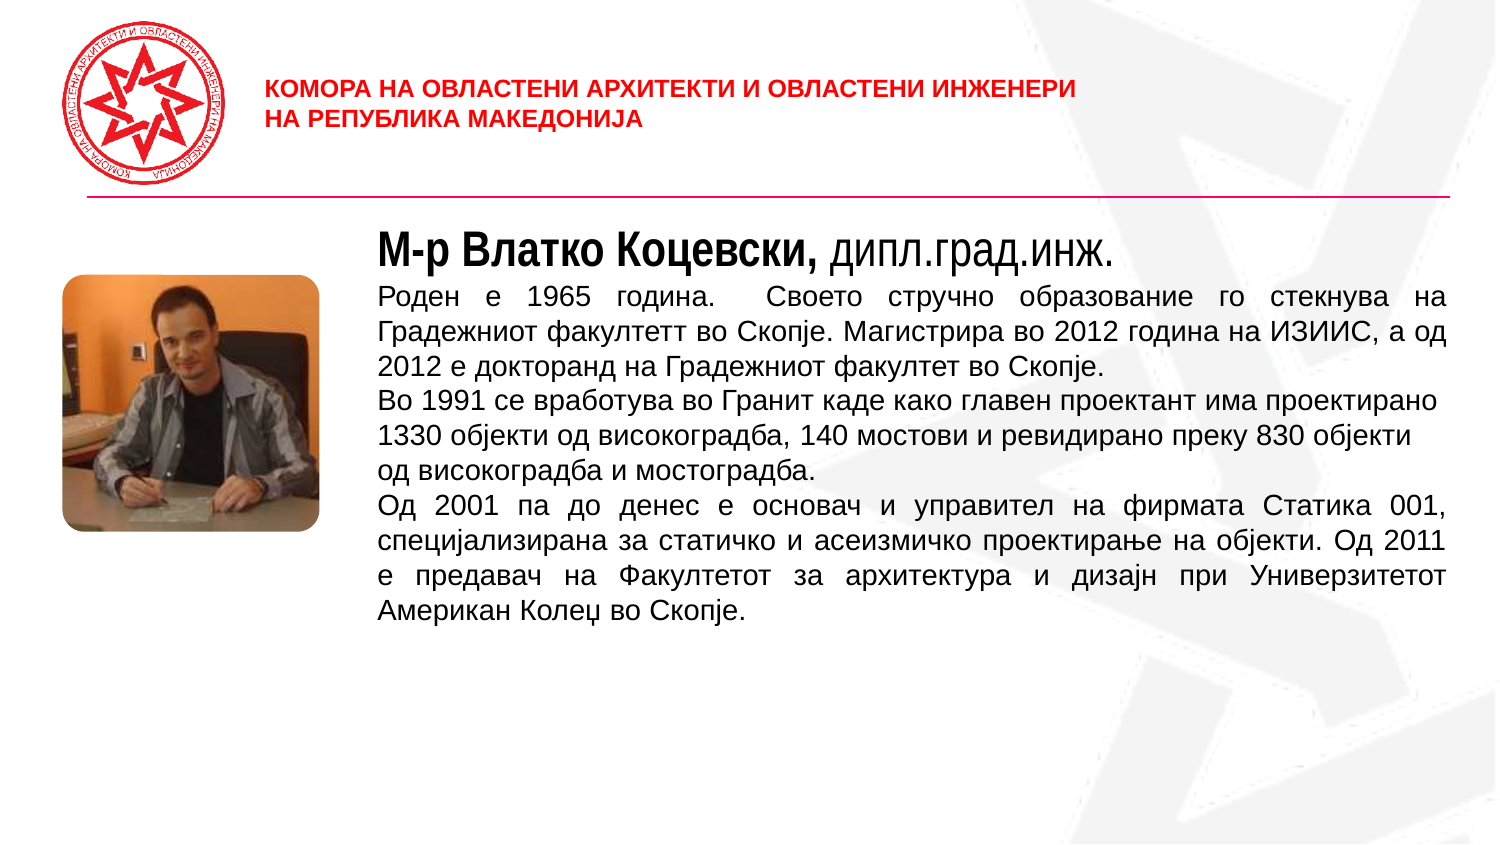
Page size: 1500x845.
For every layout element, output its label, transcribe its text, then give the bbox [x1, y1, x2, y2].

picture [62, 274, 320, 532]
picture [785, 0, 1500, 844]
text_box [62, 21, 1463, 198]
text_box М-р Влатко Коцевски, дипл.град.инж. Роден е 1965 година. Своето стручно образование го стекнува на Градежниот факултетт во Скопје. Магистрира во 2012 година на ИЗИИС, а од 2012 е докторанд на Градежниот факултет во Скопје. Во 1991 се вработува во Гранит каде како главен проектант има проектирано 1330 објекти од високоградба, 140 мостови и ревидирано преку 830 објекти од високоградба и мостоградба. Од 2001 па до денес е основач и управител на фирмата Статика 001, специјализирана за статичко и асеизмичко проектирање на објекти. Од 2011 е предавач на Факултетот за архитектура и дизајн при Универзитетот Американ Колеџ во Скопје. [362, 209, 780, 634]
